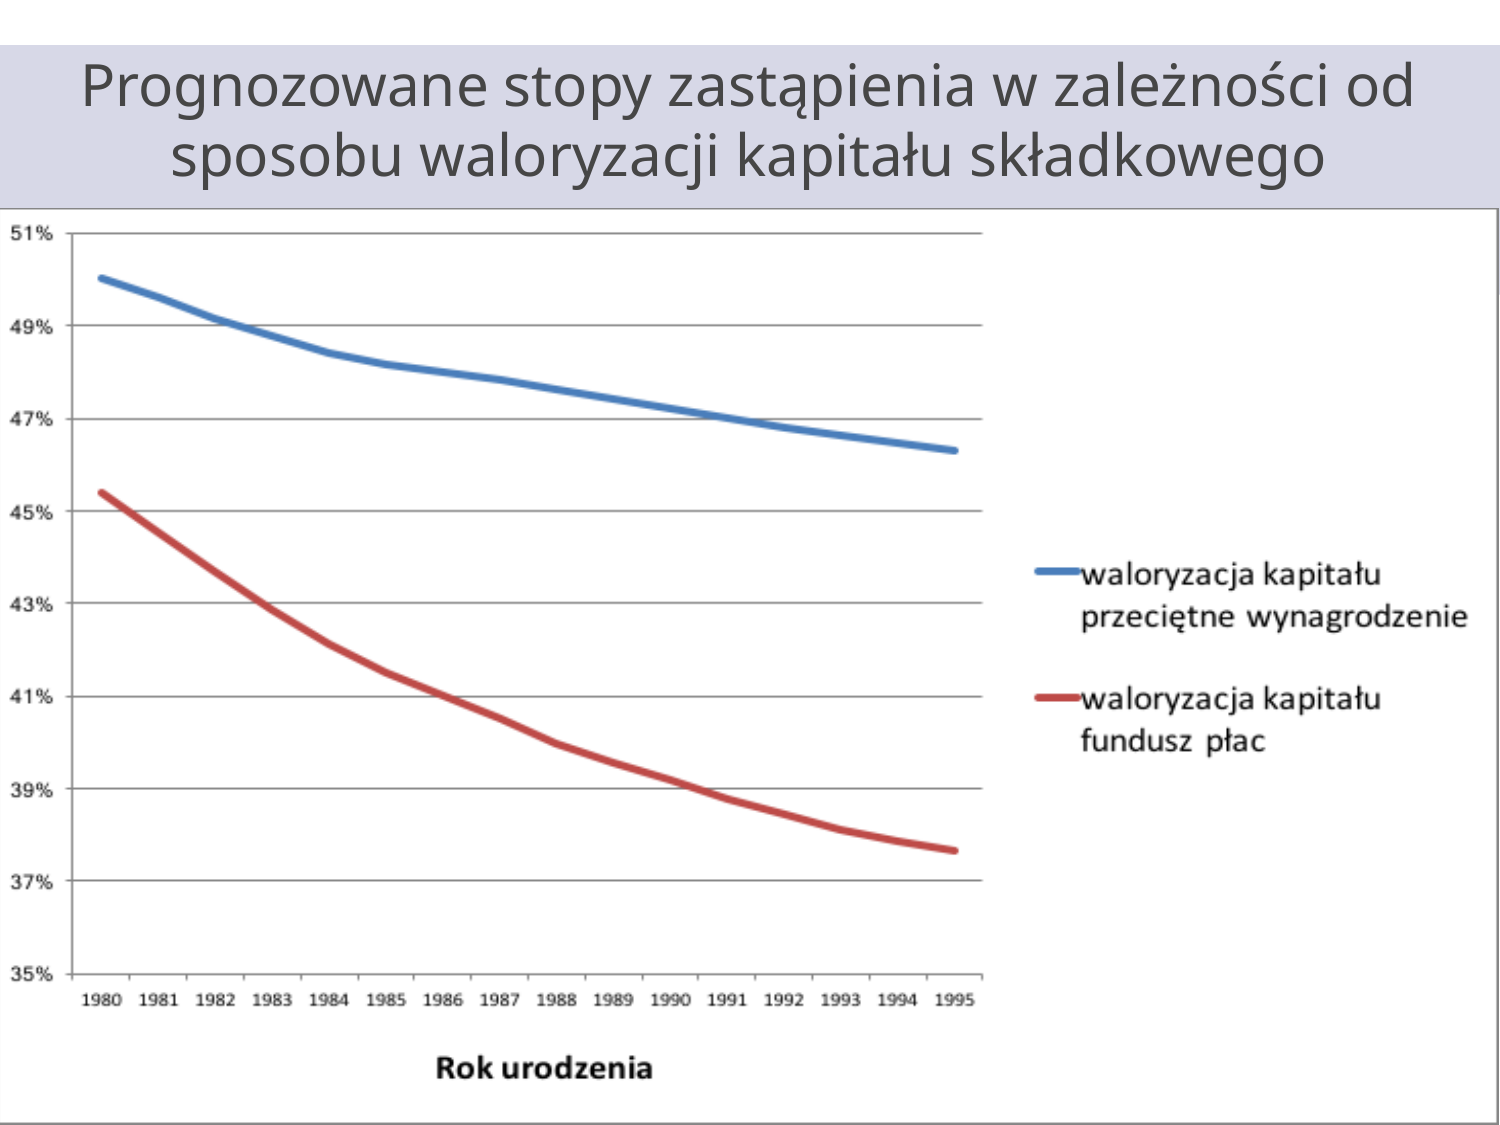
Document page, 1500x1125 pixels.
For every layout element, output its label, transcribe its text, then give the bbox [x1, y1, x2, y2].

picture [0, 207, 1499, 1125]
title Prognozowane stopy zastąpienia w zależności od sposobu waloryzacji kapitału składkowego [0, 54, 1499, 182]
